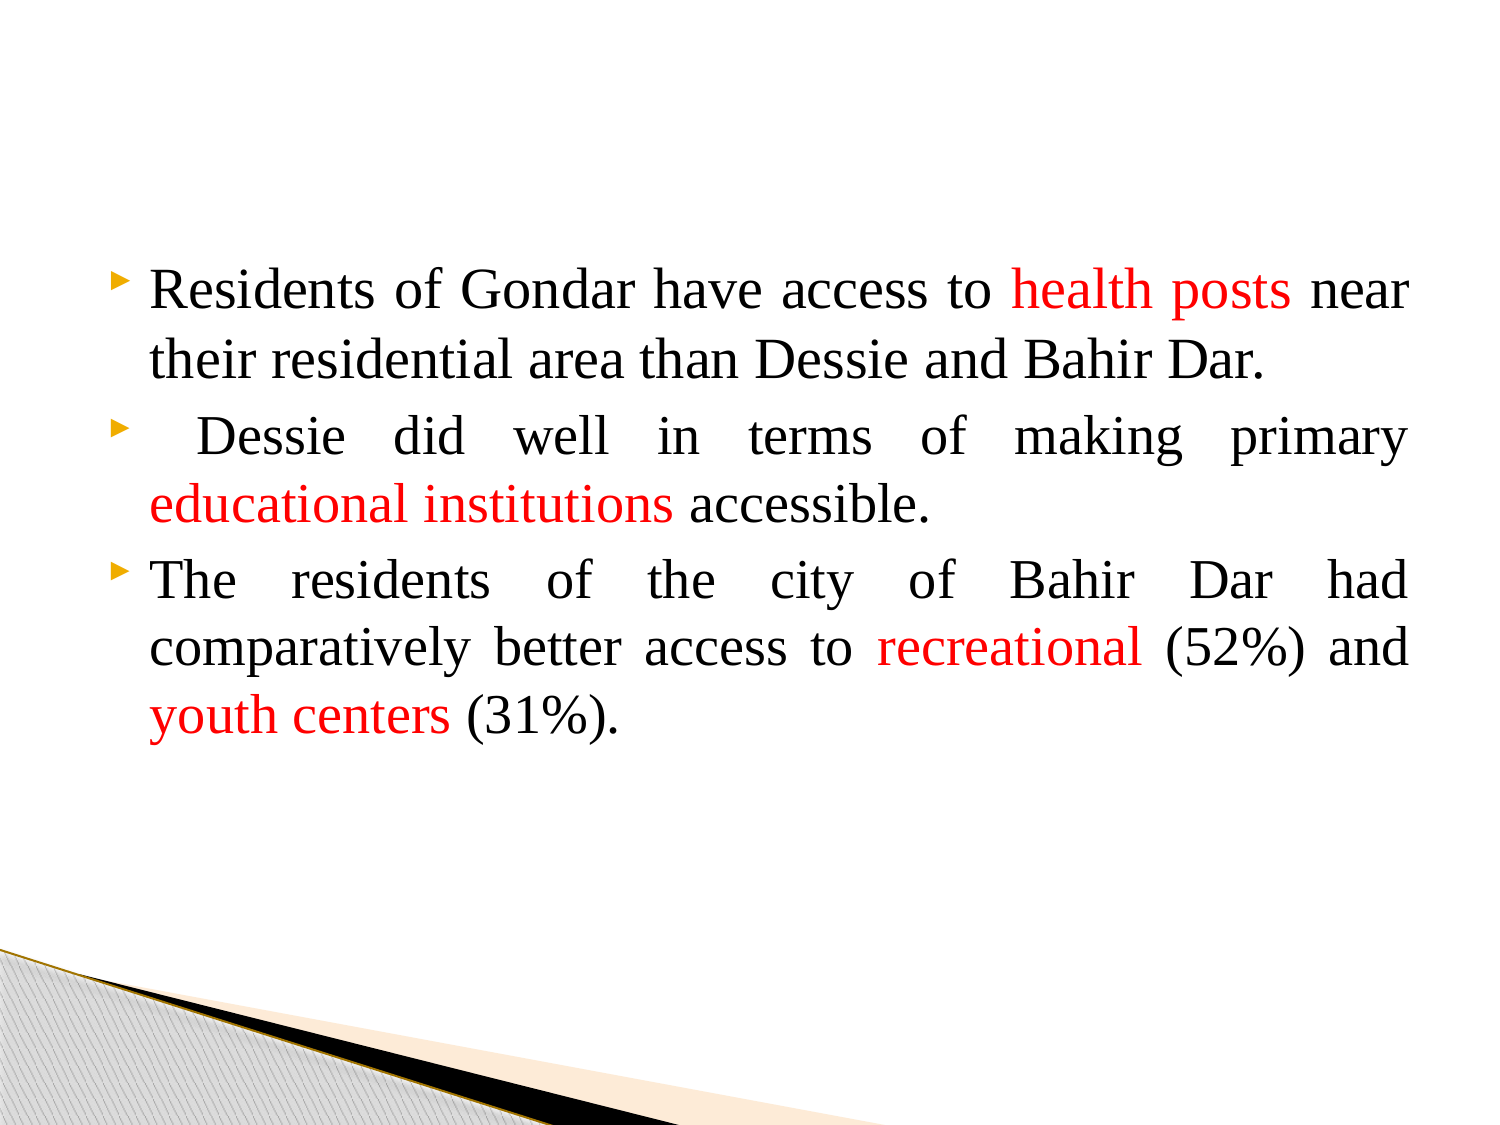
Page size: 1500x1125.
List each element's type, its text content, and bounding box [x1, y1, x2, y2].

list Residents of Gondar have access to health posts near their residential area than Dessie and Bahir Dar. Dessie did well in terms of making primary educational institutions accessible. The residents of the city of Bahir Dar had comparatively better access to recreational (52%) and youth centers (31%). [75, 243, 1425, 986]
